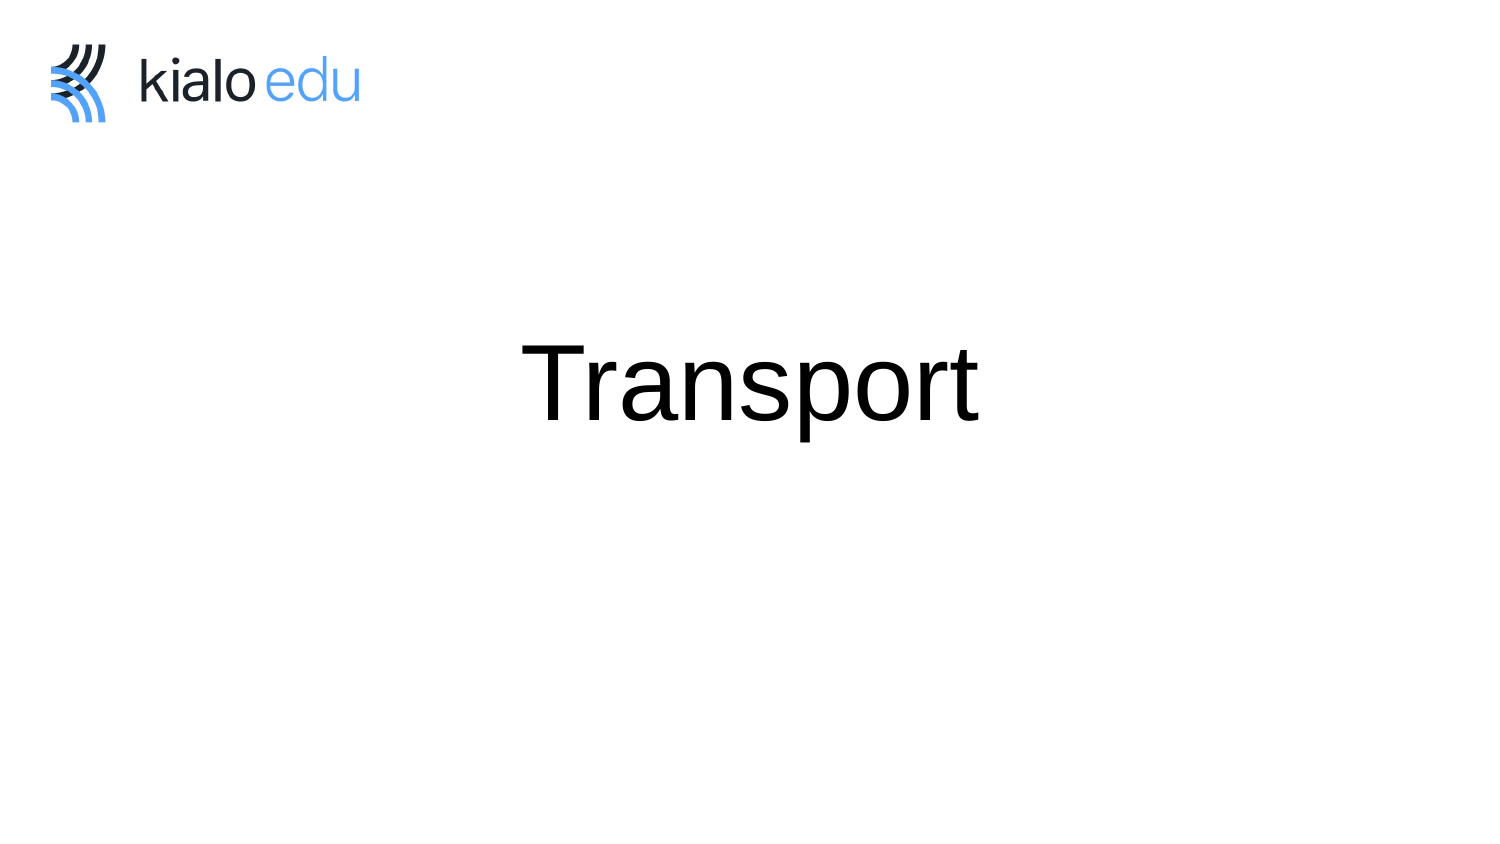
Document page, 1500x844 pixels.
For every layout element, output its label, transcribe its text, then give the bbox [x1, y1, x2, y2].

title Transport [51, 122, 1449, 459]
picture [50, 43, 361, 123]
